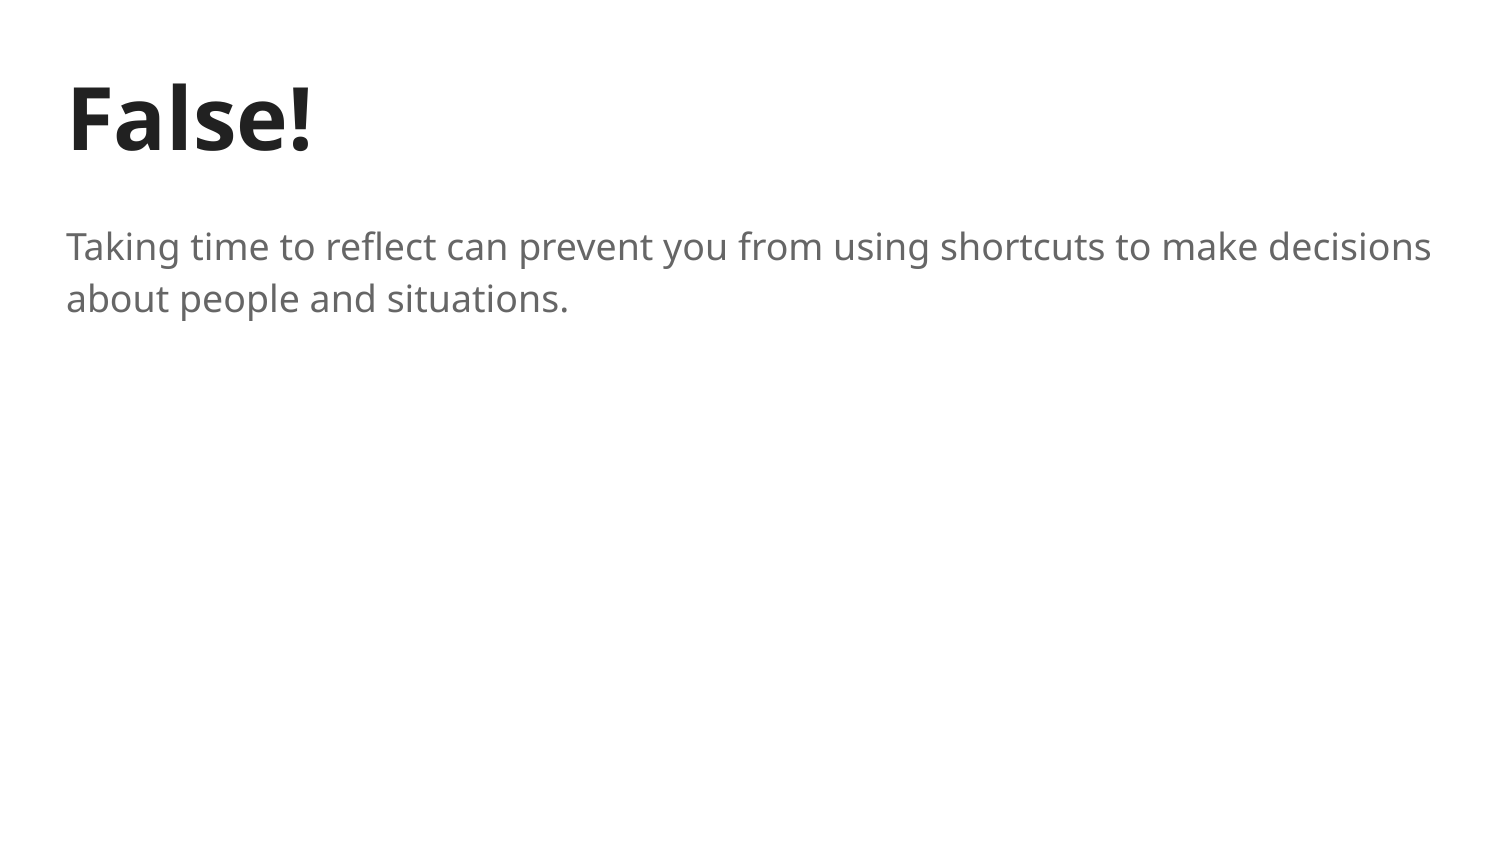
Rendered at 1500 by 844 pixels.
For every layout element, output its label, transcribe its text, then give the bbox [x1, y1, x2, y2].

title False! [51, 48, 1449, 180]
list Taking time to reflect can prevent you from using shortcuts to make decisions about people and situations. [51, 201, 1449, 750]
